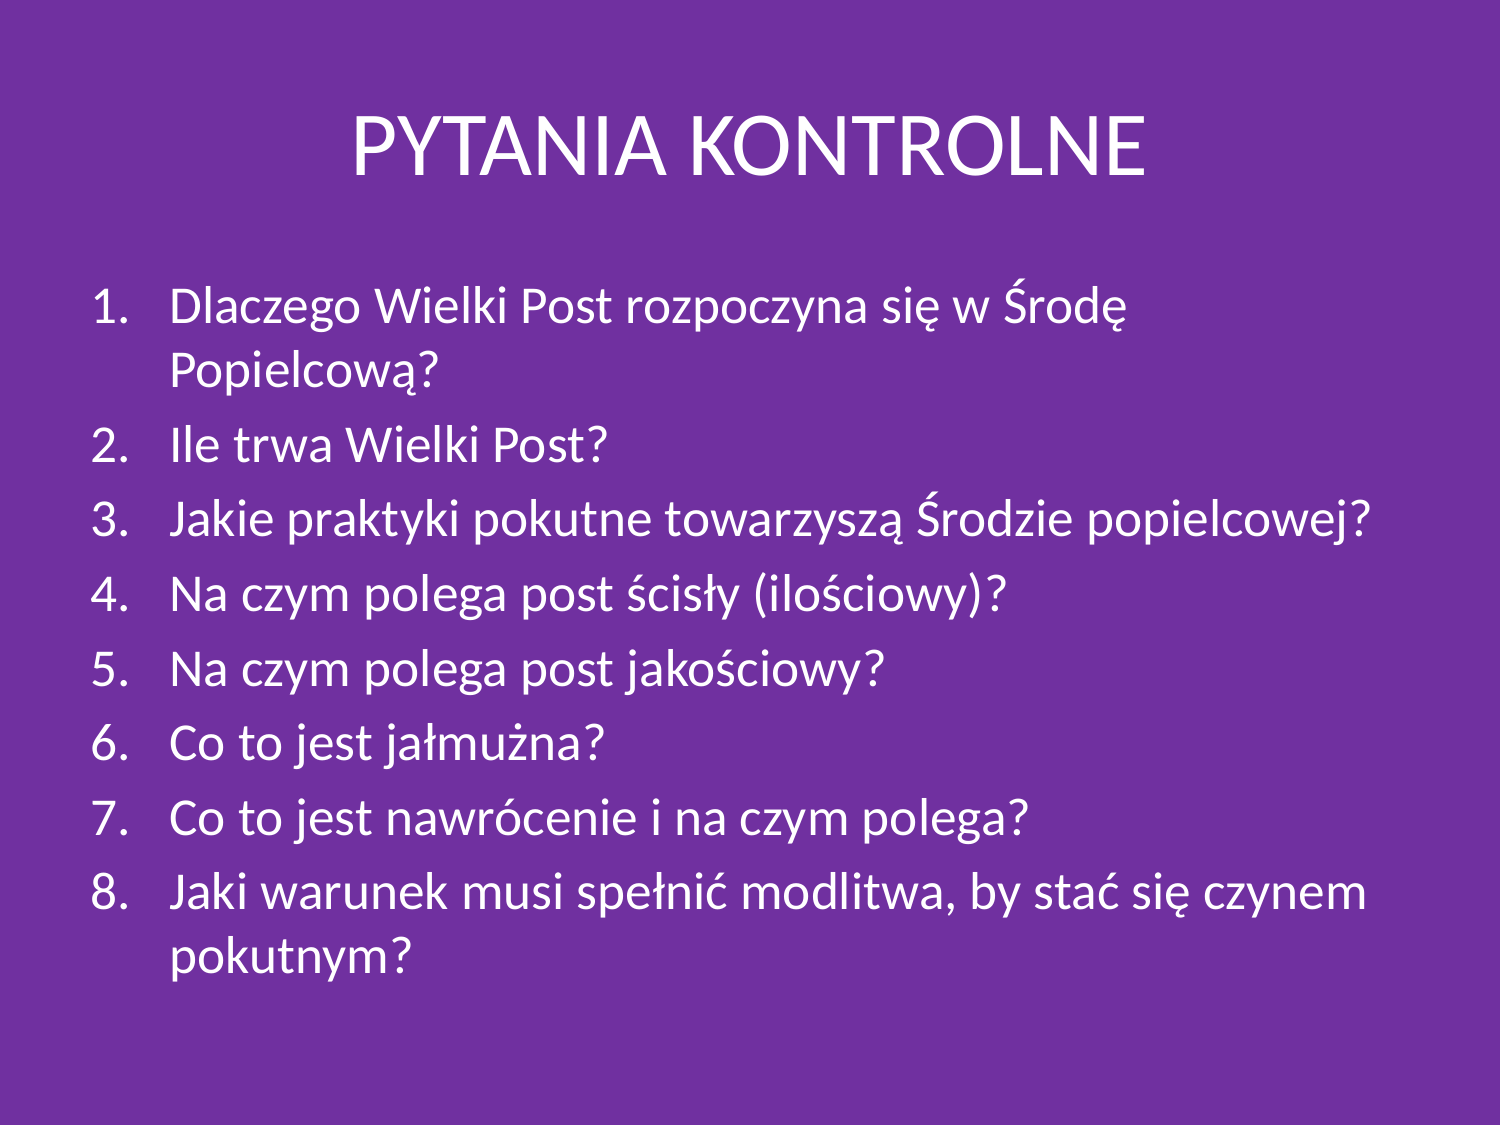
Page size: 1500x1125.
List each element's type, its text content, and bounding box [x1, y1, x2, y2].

list Dlaczego Wielki Post rozpoczyna się w Środę Popielcową? Ile trwa Wielki Post? Jakie praktyki pokutne towarzyszą Środzie popielcowej? Na czym polega post ścisły (ilościowy)? Na czym polega post jakościowy? Co to jest jałmużna? Co to jest nawrócenie i na czym polega? Jaki warunek musi spełnić modlitwa, by stać się czynem pokutnym? [75, 262, 1425, 1005]
title PYTANIA KONTROLNE [75, 45, 1425, 233]
